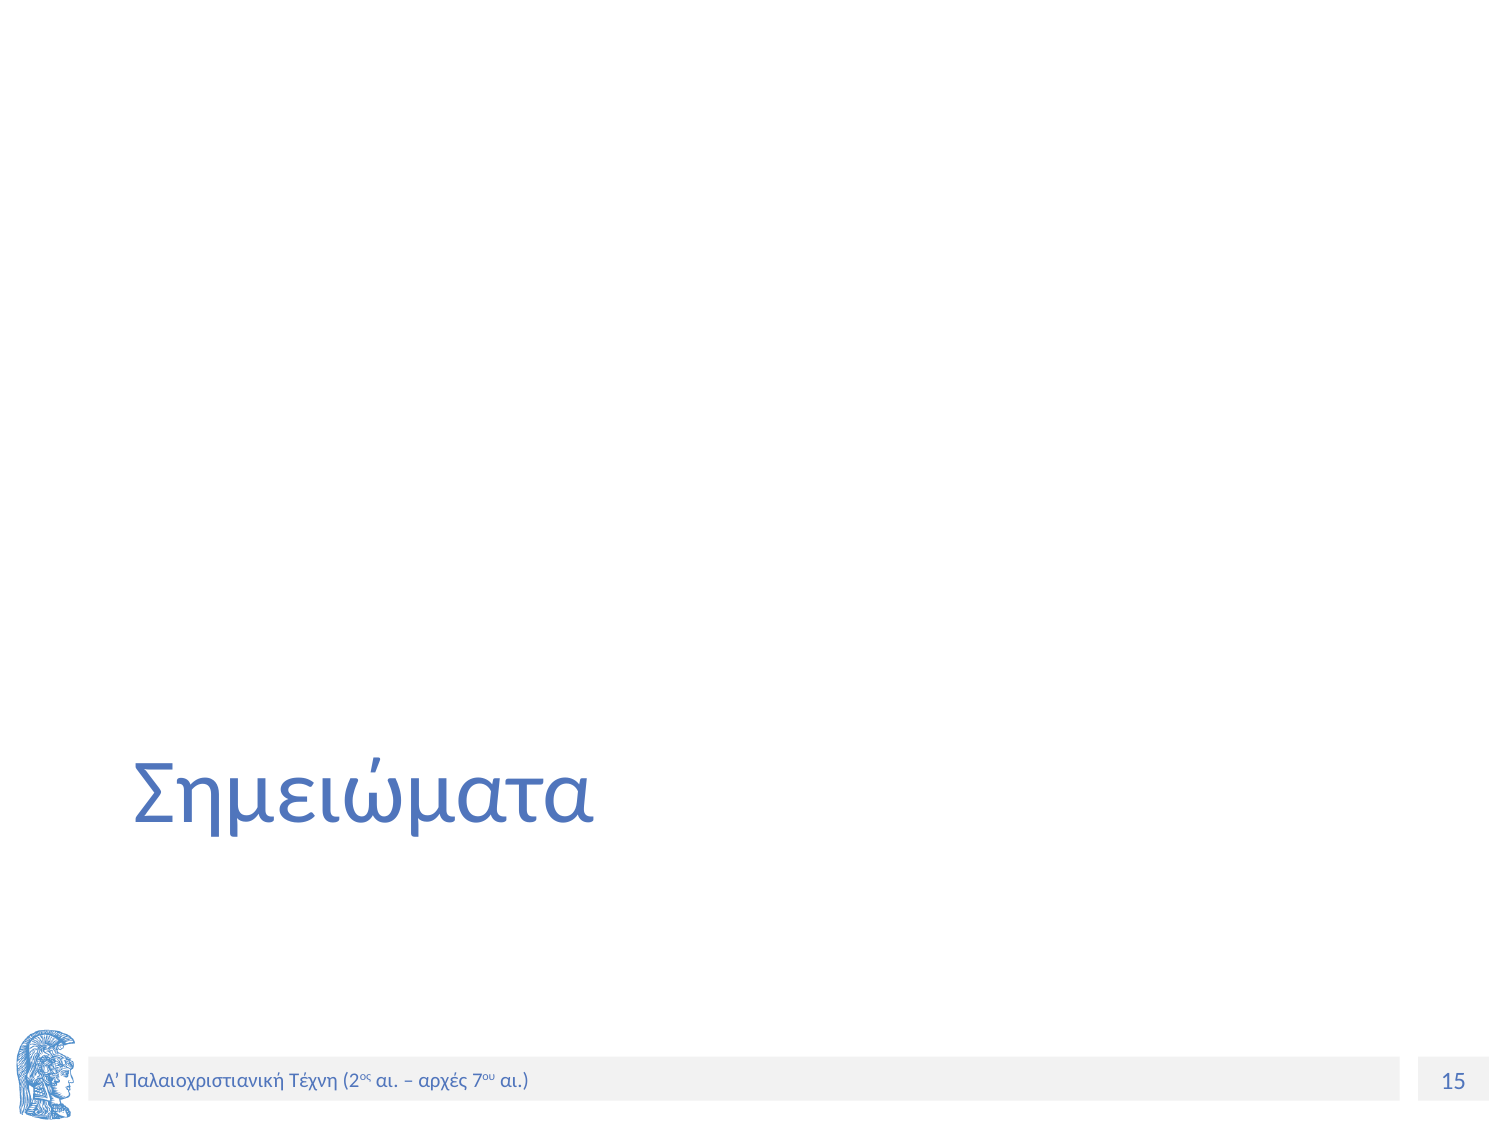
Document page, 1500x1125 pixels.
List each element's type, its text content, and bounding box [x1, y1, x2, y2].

title Σημειώματα [118, 722, 1394, 947]
picture [9, 1026, 81, 1120]
